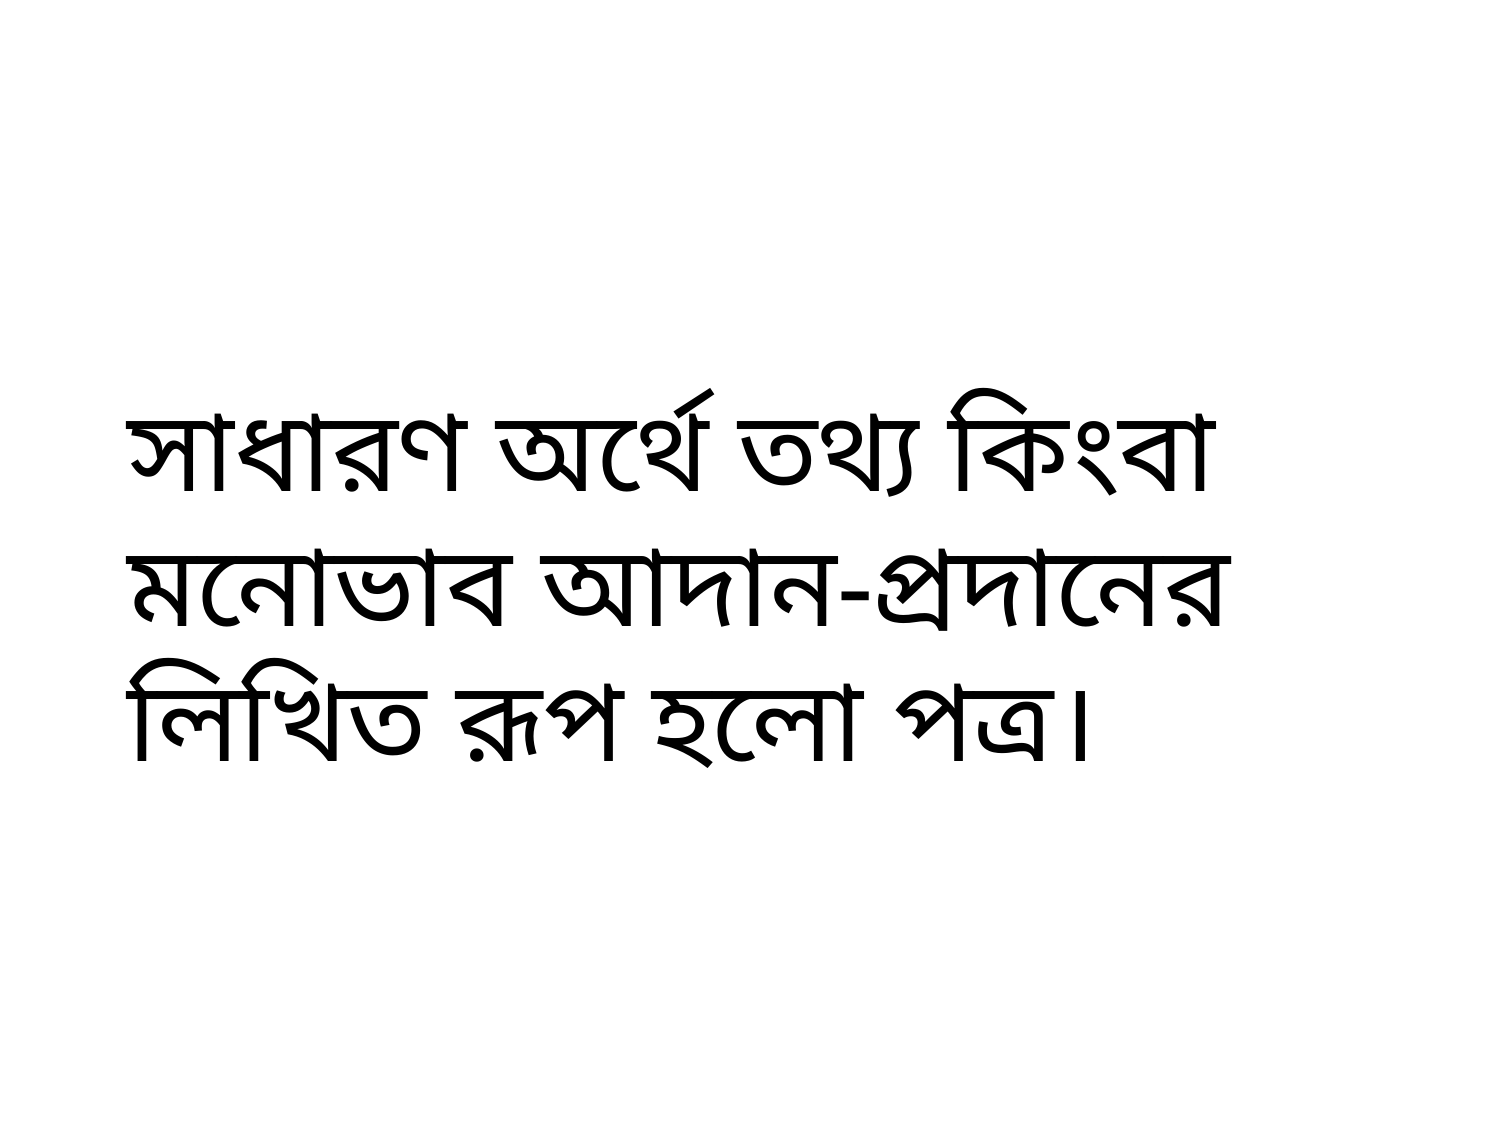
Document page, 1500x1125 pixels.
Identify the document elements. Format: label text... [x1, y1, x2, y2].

title সাধারণ অর্থে তথ‍্য কিংবা মনোভাব আদান-প্রদানের লিখিত রূপ হলো পত্র। [112, 349, 1438, 813]
